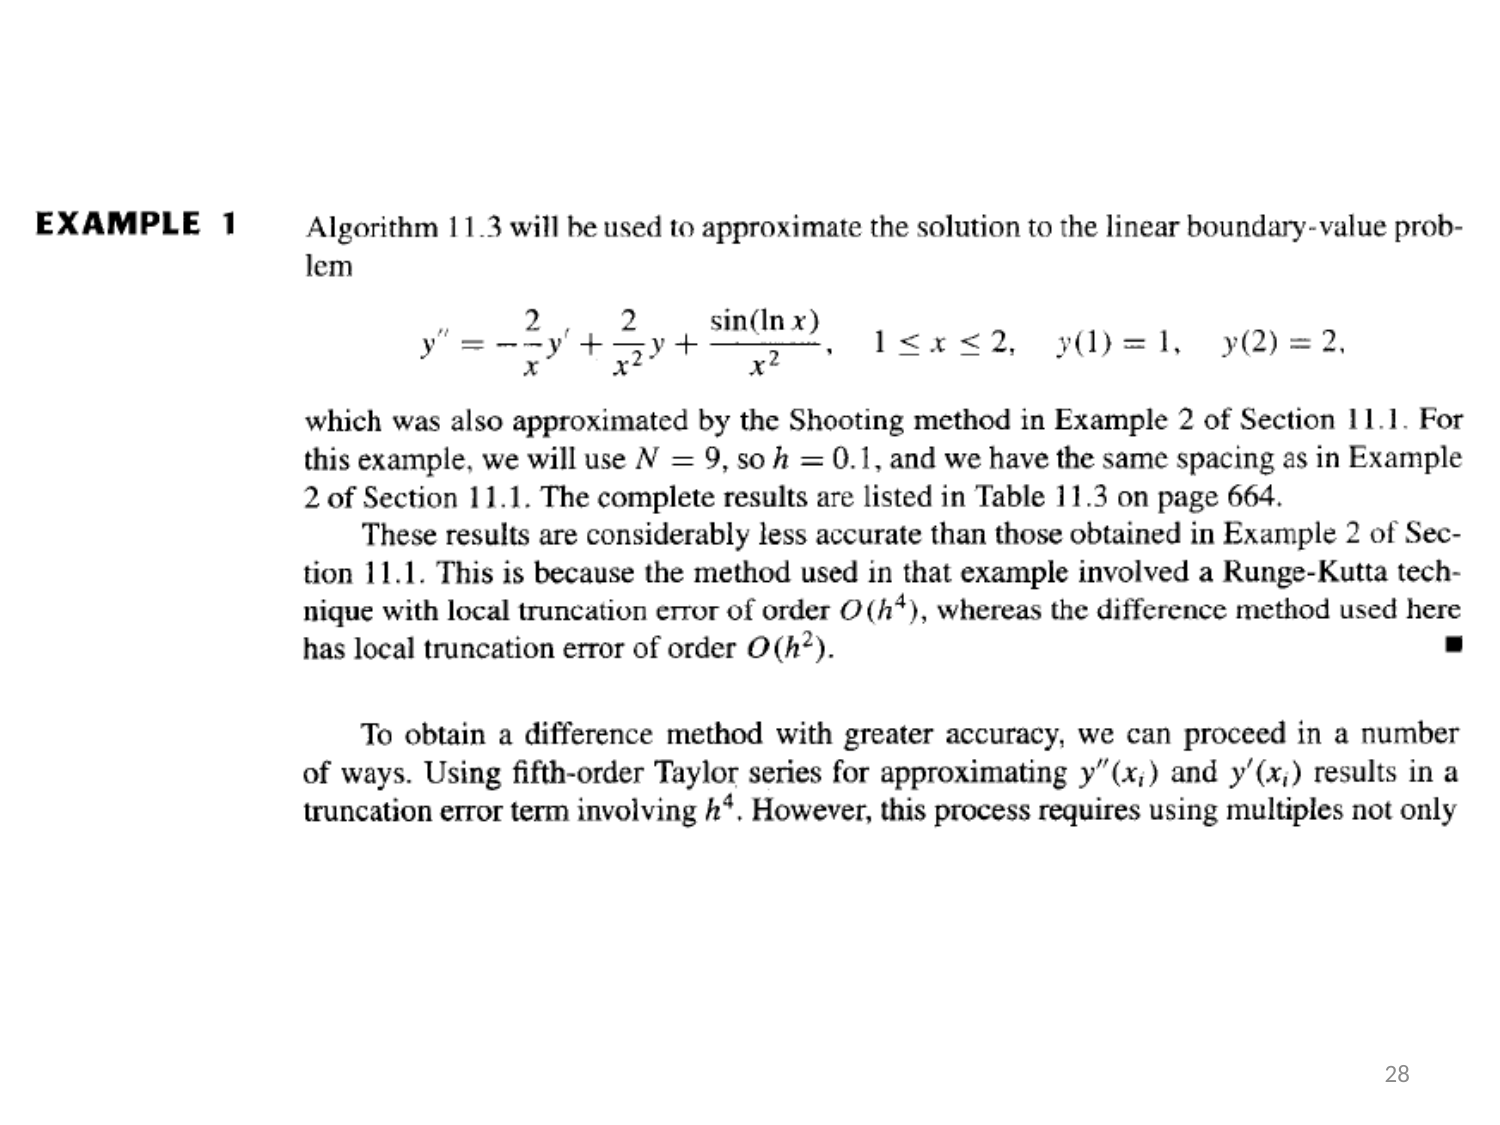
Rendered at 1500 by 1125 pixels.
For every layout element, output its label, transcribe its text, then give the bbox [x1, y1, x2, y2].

picture [5, 196, 1498, 869]
slide_number 28 [1074, 1042, 1425, 1103]
